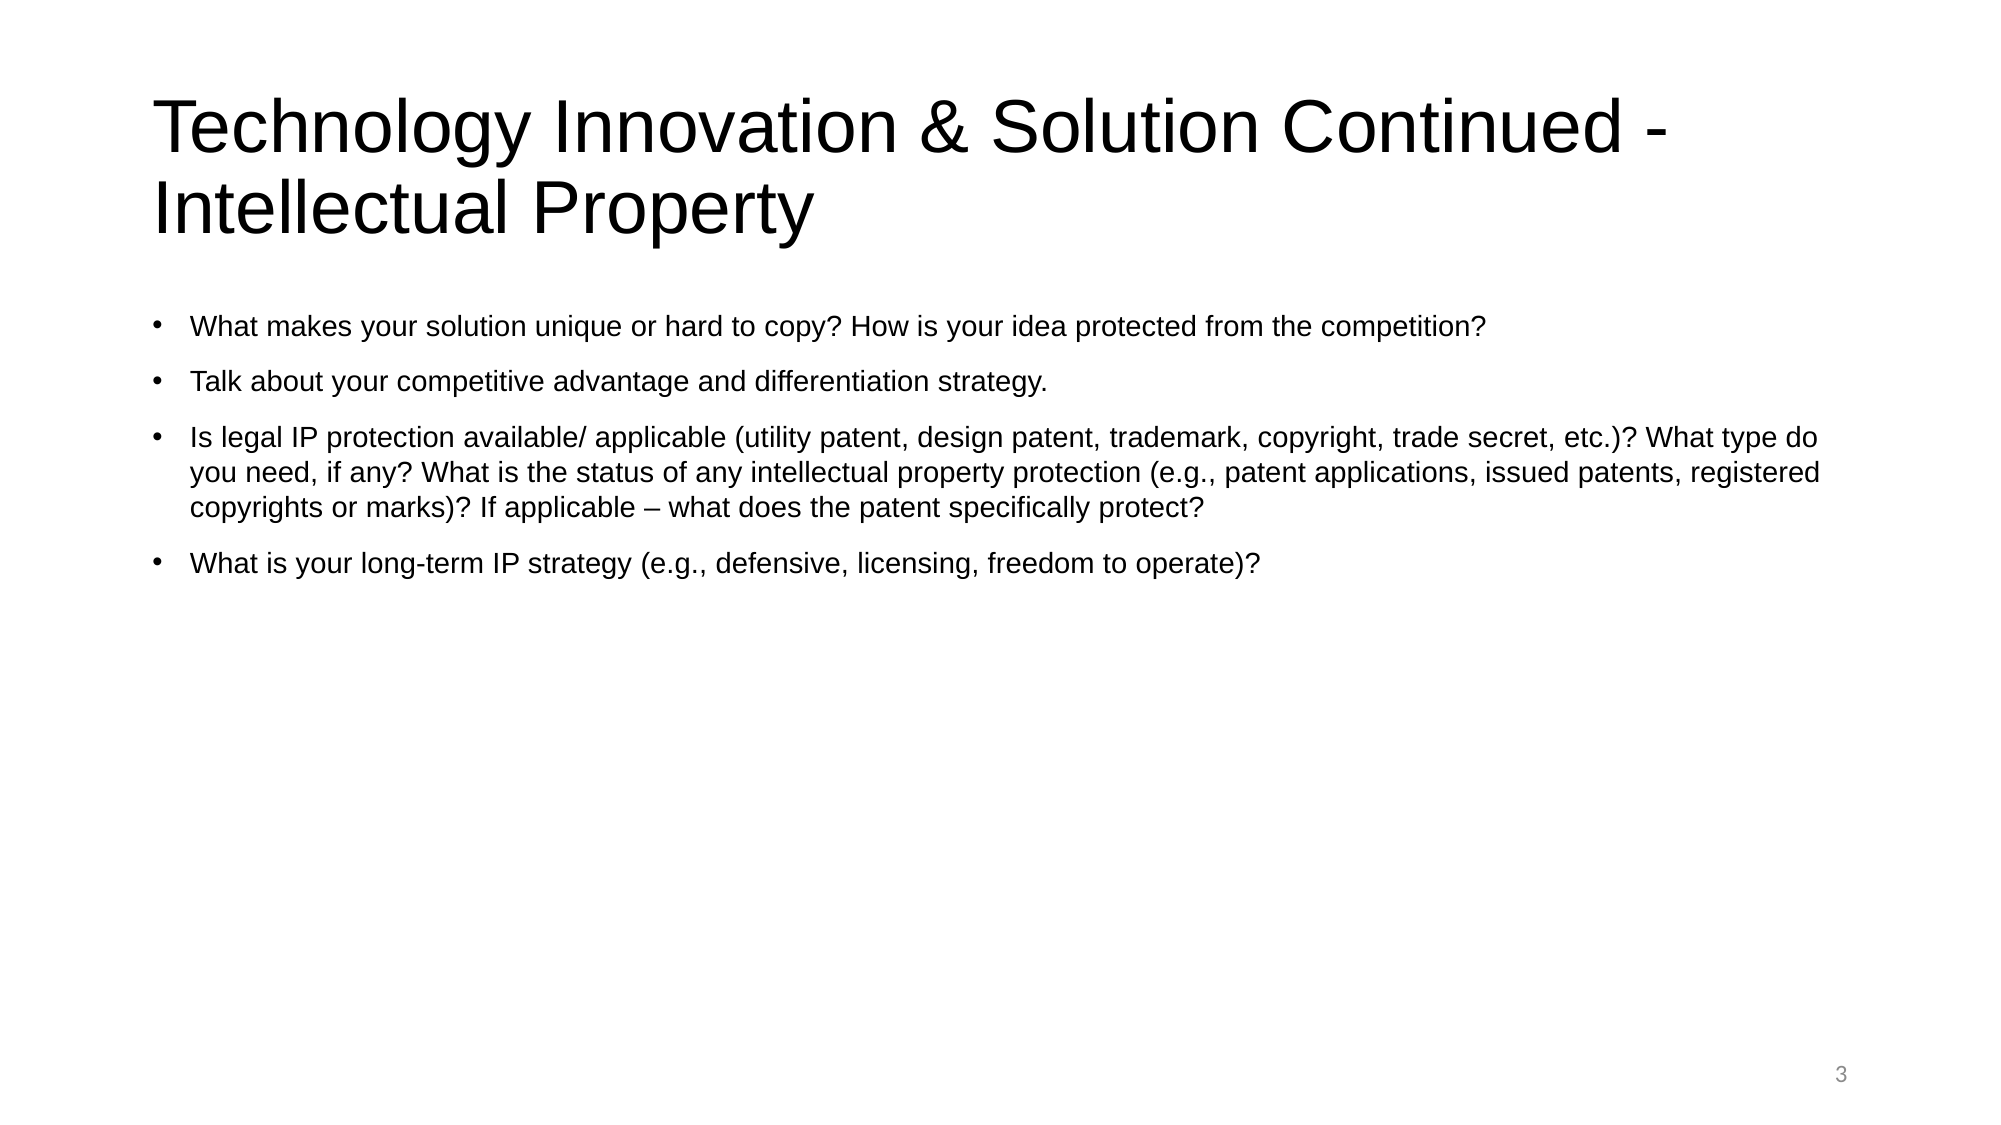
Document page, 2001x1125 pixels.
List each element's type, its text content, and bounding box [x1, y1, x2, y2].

slide_number 3 [1412, 1042, 1863, 1103]
title Technology Innovation & Solution Continued - Intellectual Property [137, 59, 1863, 278]
list What makes your solution unique or hard to copy? How is your idea protected from the competition? Talk about your competitive advantage and differentiation strategy. Is legal IP protection available/ applicable (utility patent, design patent, trademark, copyright, trade secret, etc.)? What type do you need, if any? What is the status of any intellectual property protection (e.g., patent applications, issued patents, registered copyrights or marks)? If applicable – what does the patent specifically protect? What is your long-term IP strategy (e.g., defensive, licensing, freedom to operate)? [137, 299, 1863, 1014]
